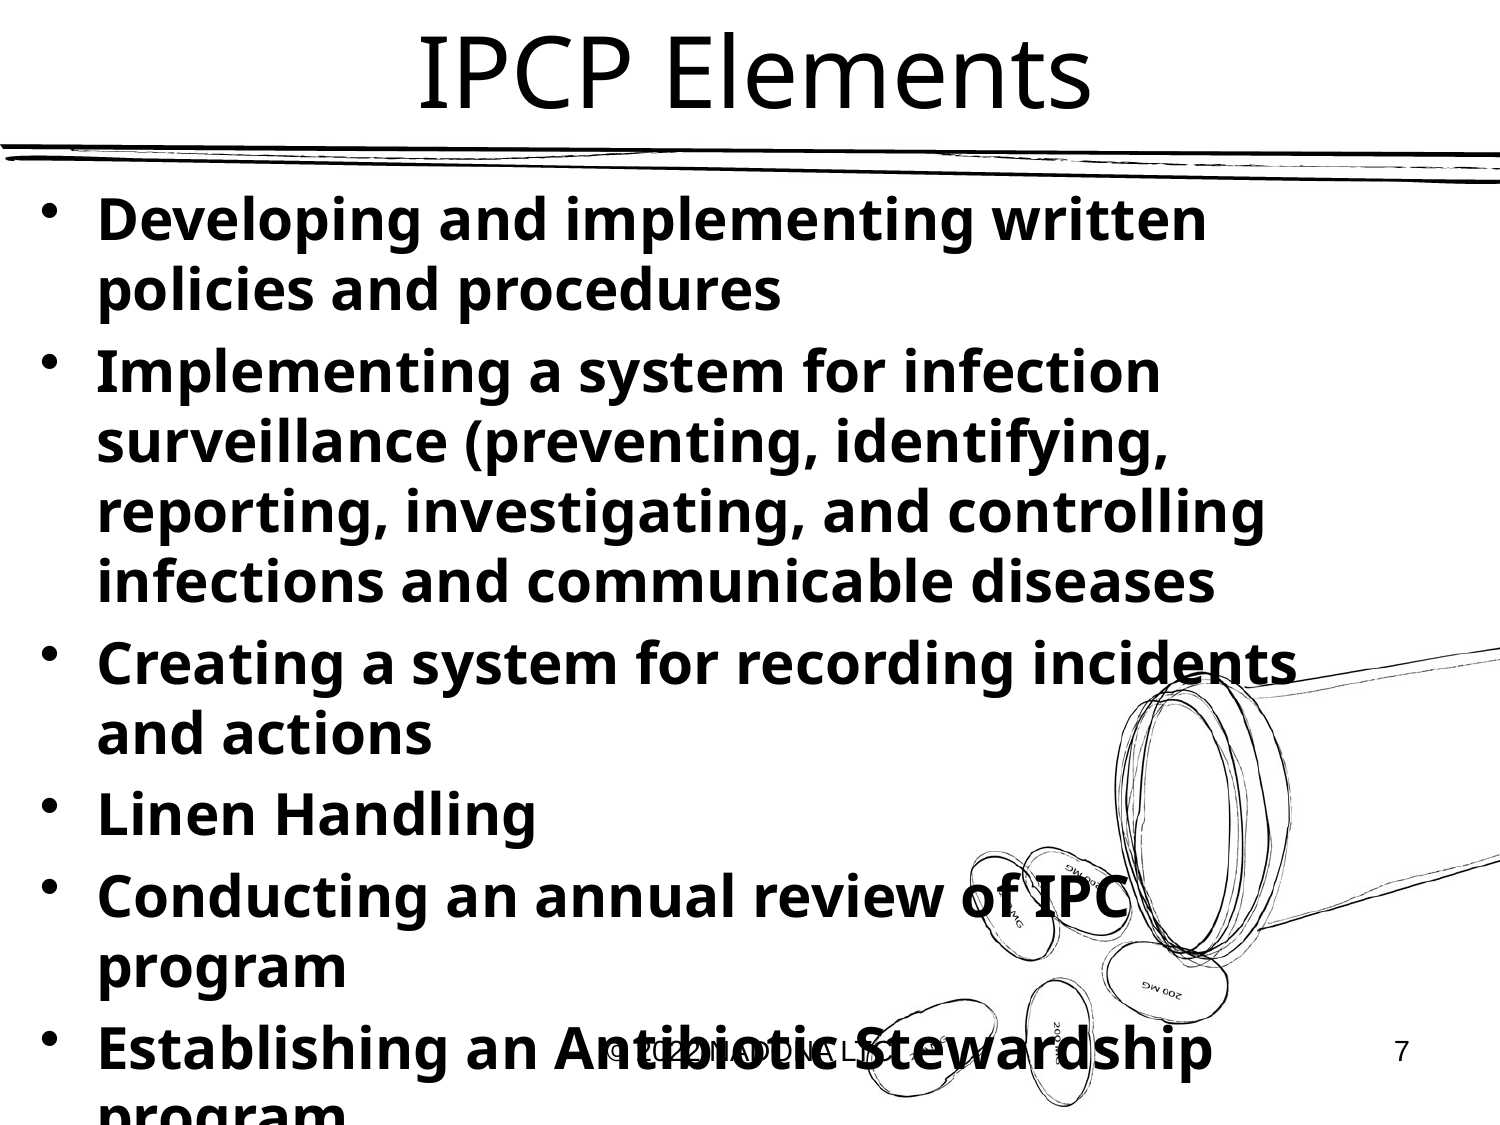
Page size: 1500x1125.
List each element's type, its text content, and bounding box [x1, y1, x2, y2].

picture [0, 0, 1500, 1125]
list Developing and implementing written policies and procedures Implementing a system for infection surveillance (preventing, identifying, reporting, investigating, and controlling infections and communicable diseases Creating a system for recording incidents and actions Linen Handling Conducting an annual review of IPC program Establishing an Antibiotic Stewardship program Infection Control Preventionist (11/19) [24, 174, 1363, 1025]
footer © 2022 NADONA LTC [512, 1024, 988, 1103]
slide_number 7 [1074, 1024, 1425, 1103]
title IPCP Elements [12, 0, 1500, 138]
